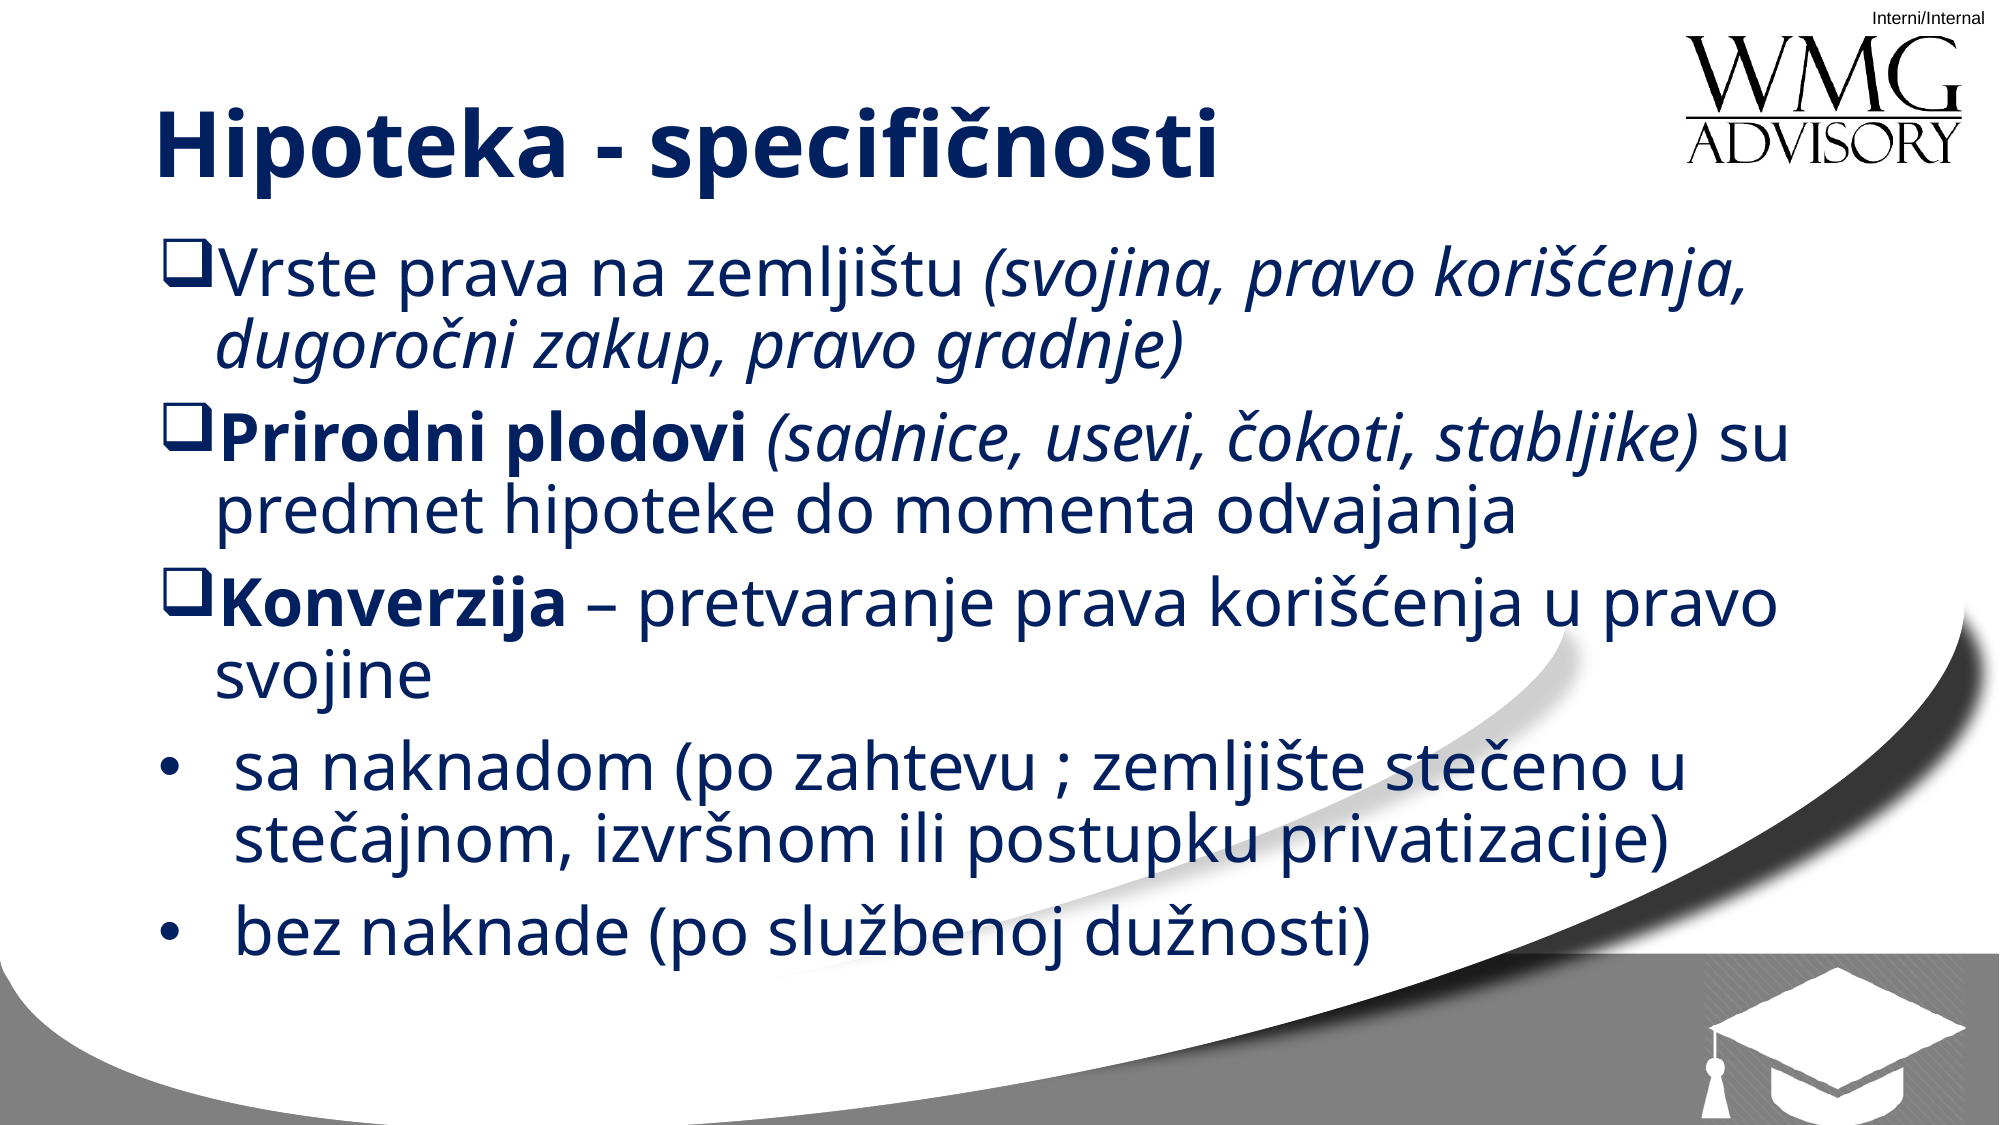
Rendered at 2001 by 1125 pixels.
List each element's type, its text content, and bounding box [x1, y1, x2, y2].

picture [1681, 36, 1966, 166]
list Vrste prava na zemljištu (svojina, pravo korišćenja, dugoročni zakup, pravo gradnje) Prirodni plodovi (sadnice, usevi, čokoti, stabljike) su predmet hipoteke do momenta odvajanja Konverzija – pretvaranje prava korišćenja u pravo svojine sa naknadom (po zahtevu ; zemljište stečeno u stečajnom, izvršnom ili postupku privatizacije) bez naknade (po službenoj dužnosti) [143, 231, 1869, 945]
title Hipoteka - specifičnosti [137, 91, 1863, 309]
